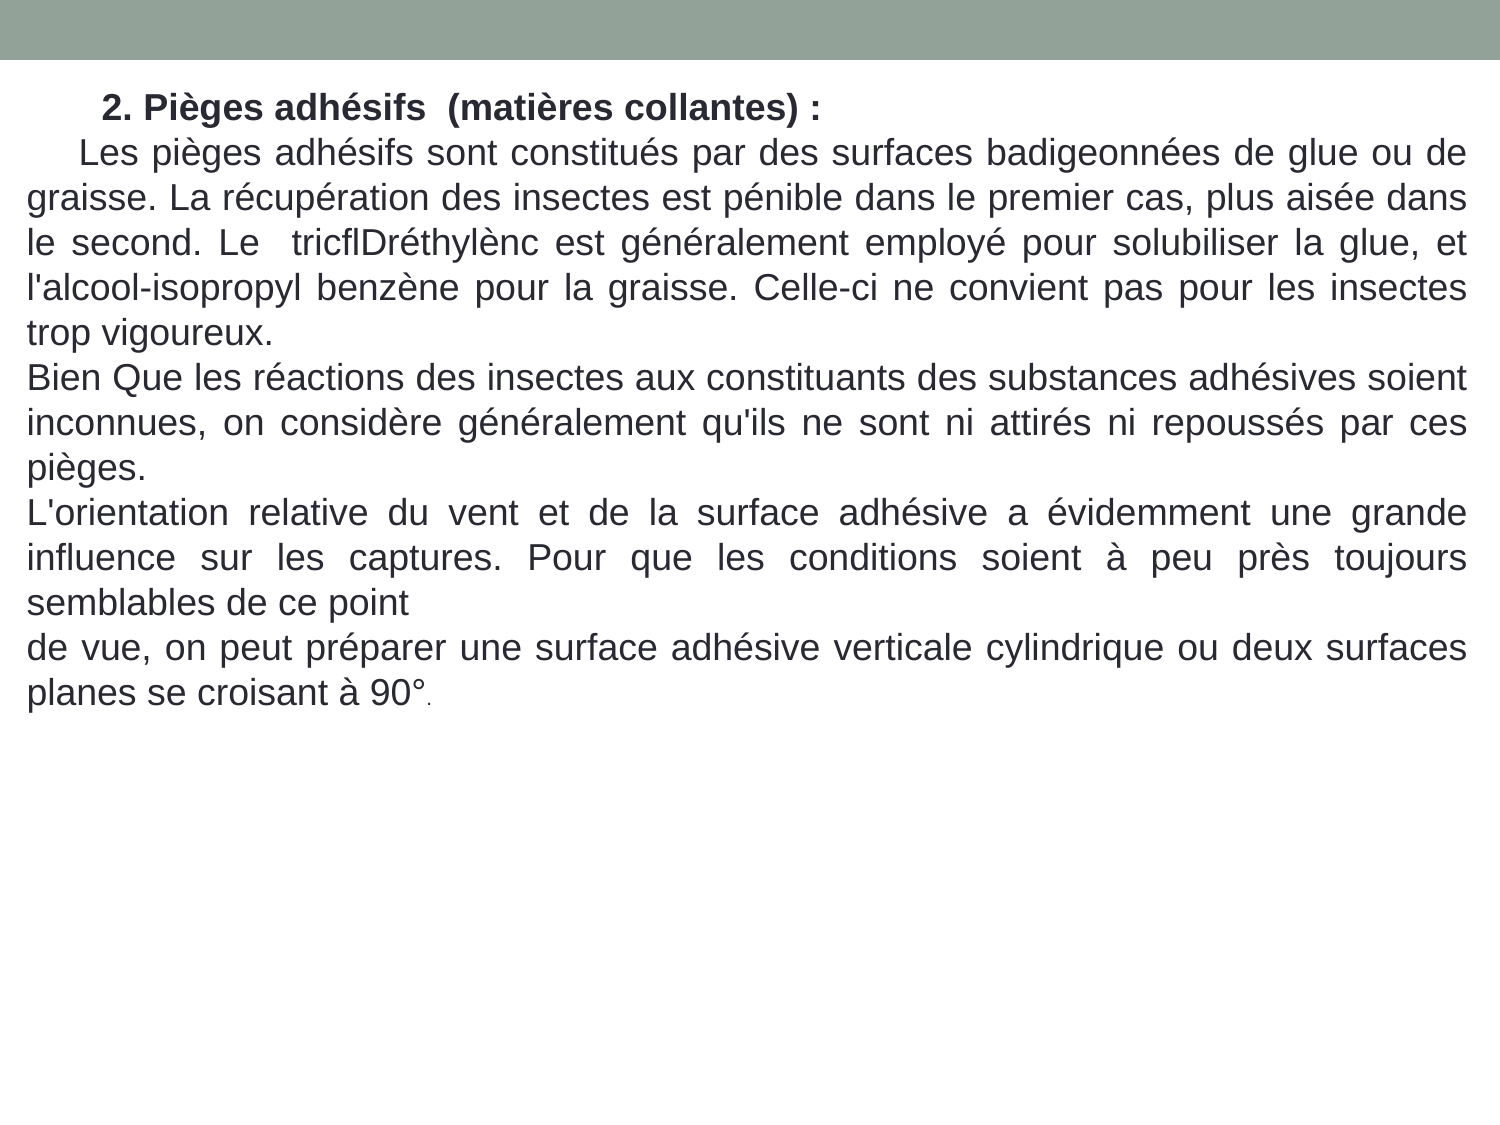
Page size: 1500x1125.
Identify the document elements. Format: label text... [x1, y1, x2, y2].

text_box 2. Pièges adhésifs (matières collantes) : Les pièges adhésifs sont constitués par des surfaces badigeonnées de glue ou de graisse. La récupération des insectes est pénible dans le premier cas, plus aisée dans le second. Le tricflDréthylènc est généralement employé pour solubiliser la glue, et l'alcool-isopropyl benzène pour la graisse. Celle-ci ne convient pas pour les insectes trop vigoureux. Bien Que les réactions des insectes aux constituants des substances adhésives soient inconnues, on considère généralement qu'ils ne sont ni attirés ni repoussés par ces pièges. L'orientation relative du vent et de la surface adhésive a évidemment une grande influence sur les captures. Pour que les conditions soient à peu près toujours semblables de ce point de vue, on peut préparer une surface adhésive verticale cylindrique ou deux surfaces planes se croisant à 90°. [11, 30, 1483, 721]
